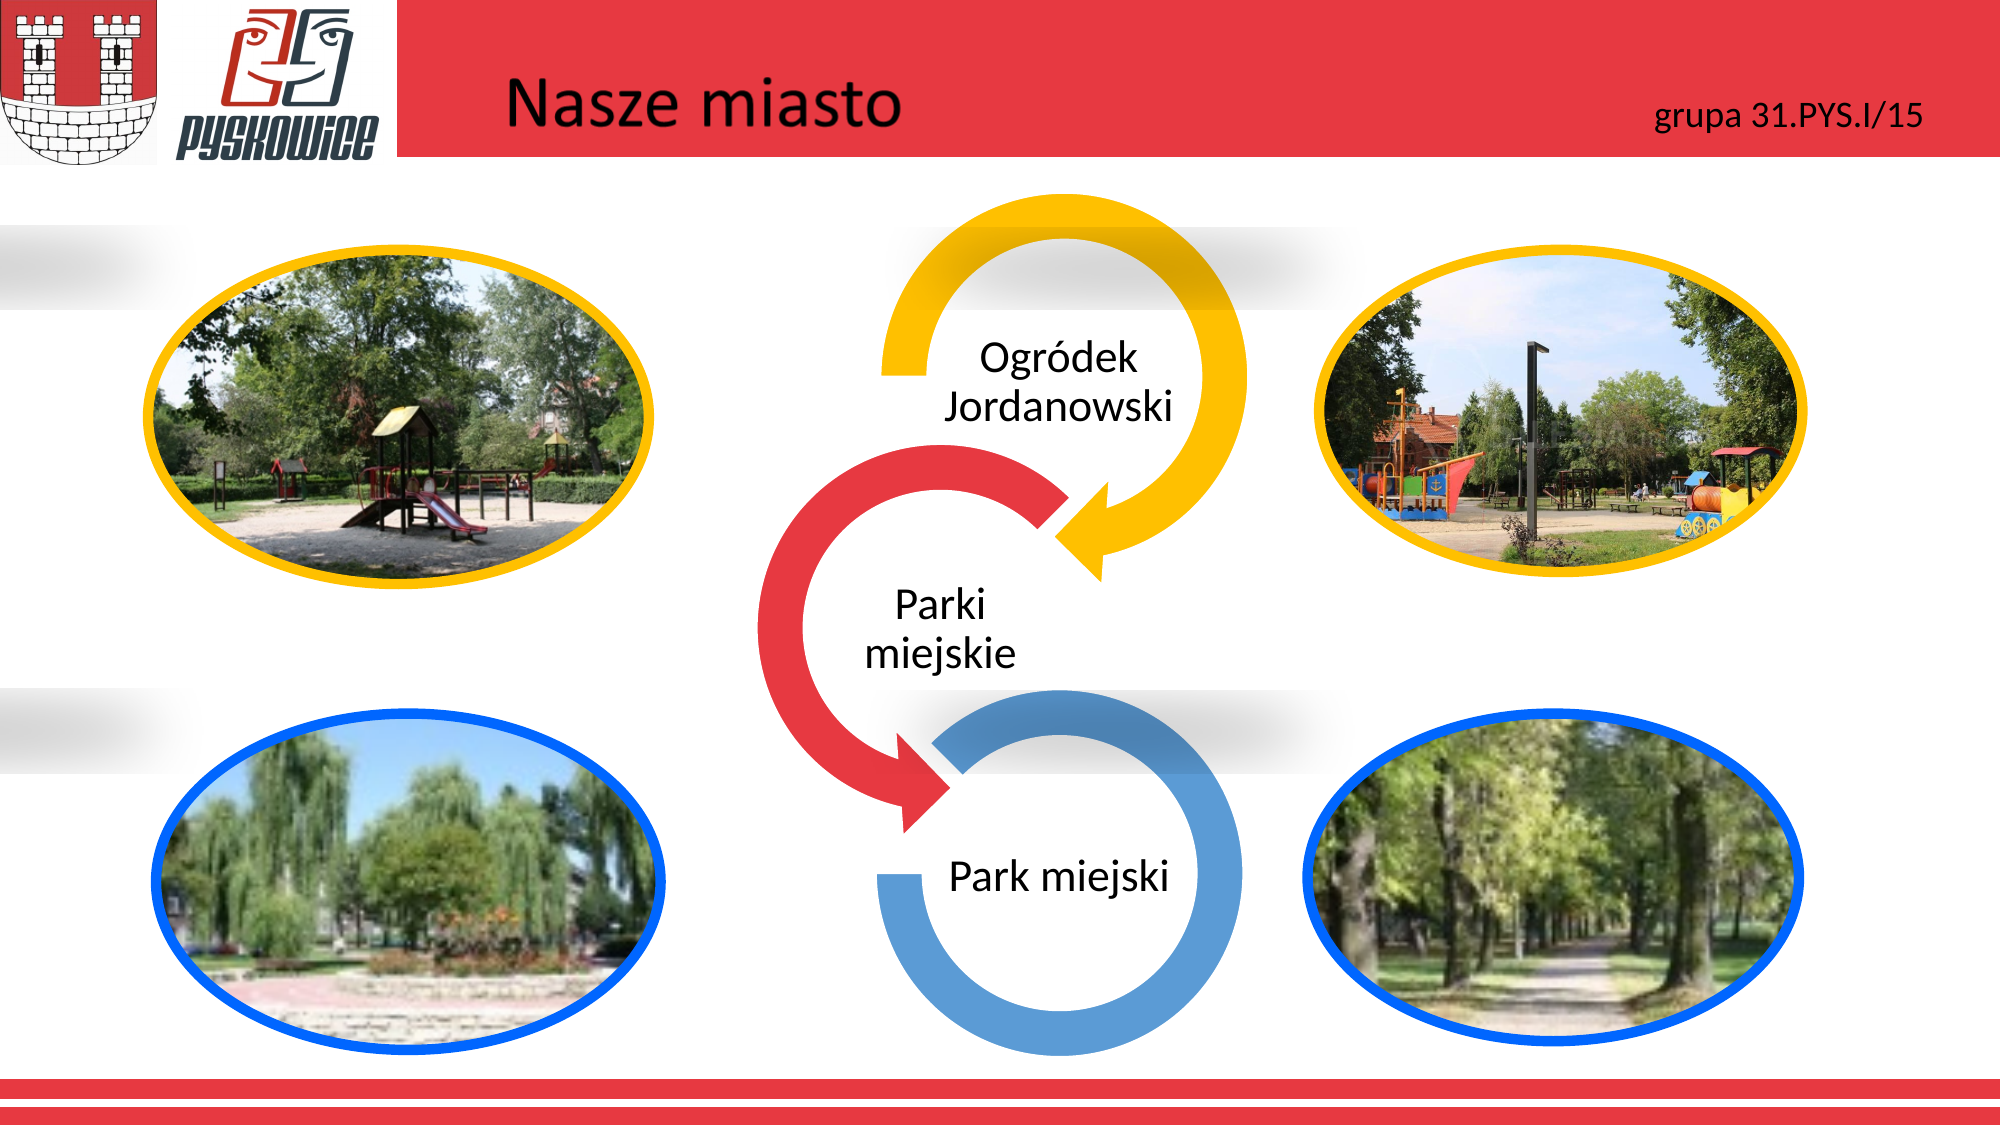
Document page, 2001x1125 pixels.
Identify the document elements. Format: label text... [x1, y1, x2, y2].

text_box [397, 0, 2000, 157]
text_box grupa 31.PYS.I/15 [1639, 82, 1952, 143]
picture [155, 713, 661, 1050]
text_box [333, 168, 1667, 1057]
picture [148, 249, 649, 585]
picture [0, 1079, 2000, 1099]
picture [1319, 249, 1803, 572]
text_box [0, 1107, 2000, 1125]
picture [0, 0, 157, 165]
picture [1307, 713, 1799, 1042]
picture [458, 33, 1264, 168]
picture [171, 4, 384, 165]
